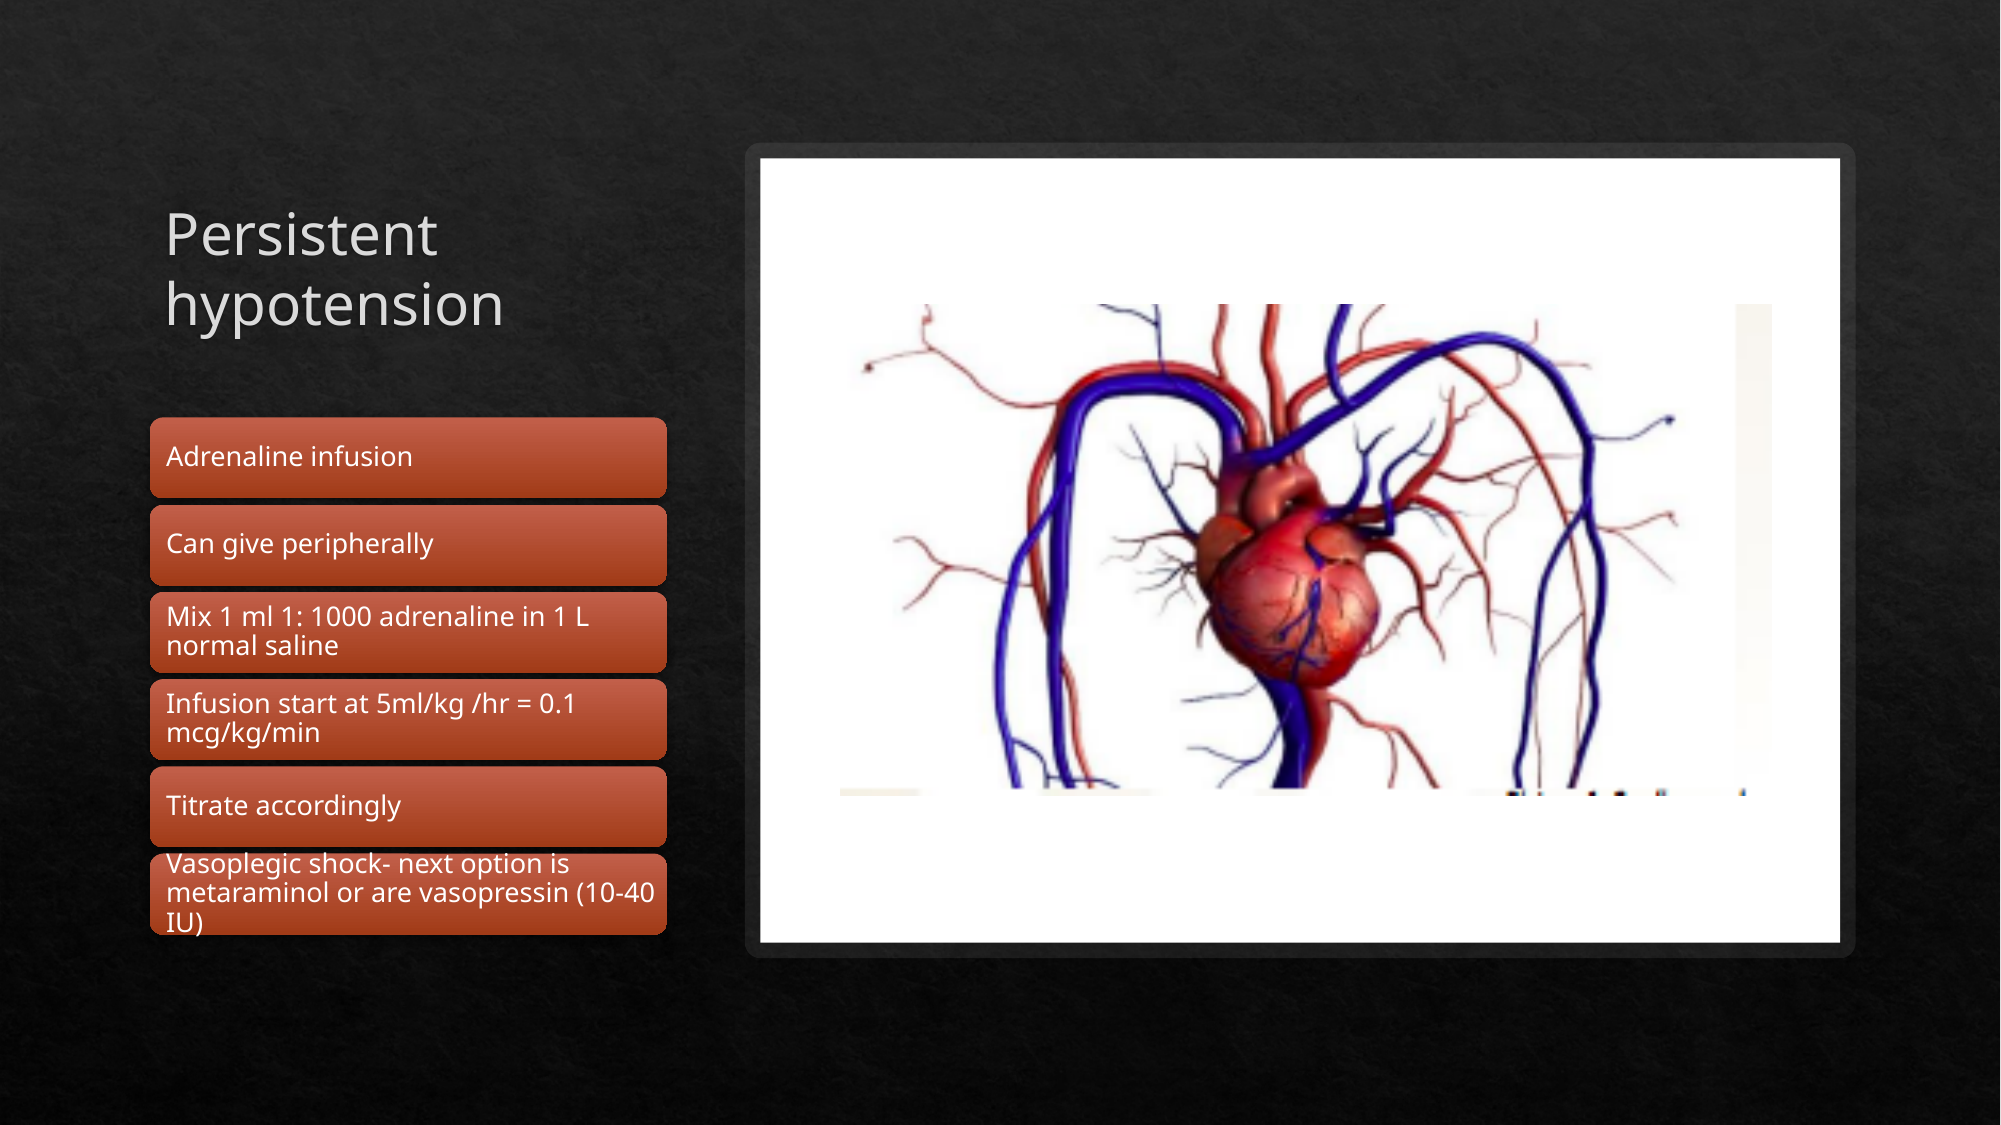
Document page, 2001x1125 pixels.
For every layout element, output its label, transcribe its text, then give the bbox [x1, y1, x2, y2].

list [149, 401, 668, 951]
picture [839, 304, 1772, 797]
text_box [0, 0, 2000, 1125]
title Persistent hypotension [149, 158, 668, 377]
text_box [759, 157, 1841, 944]
